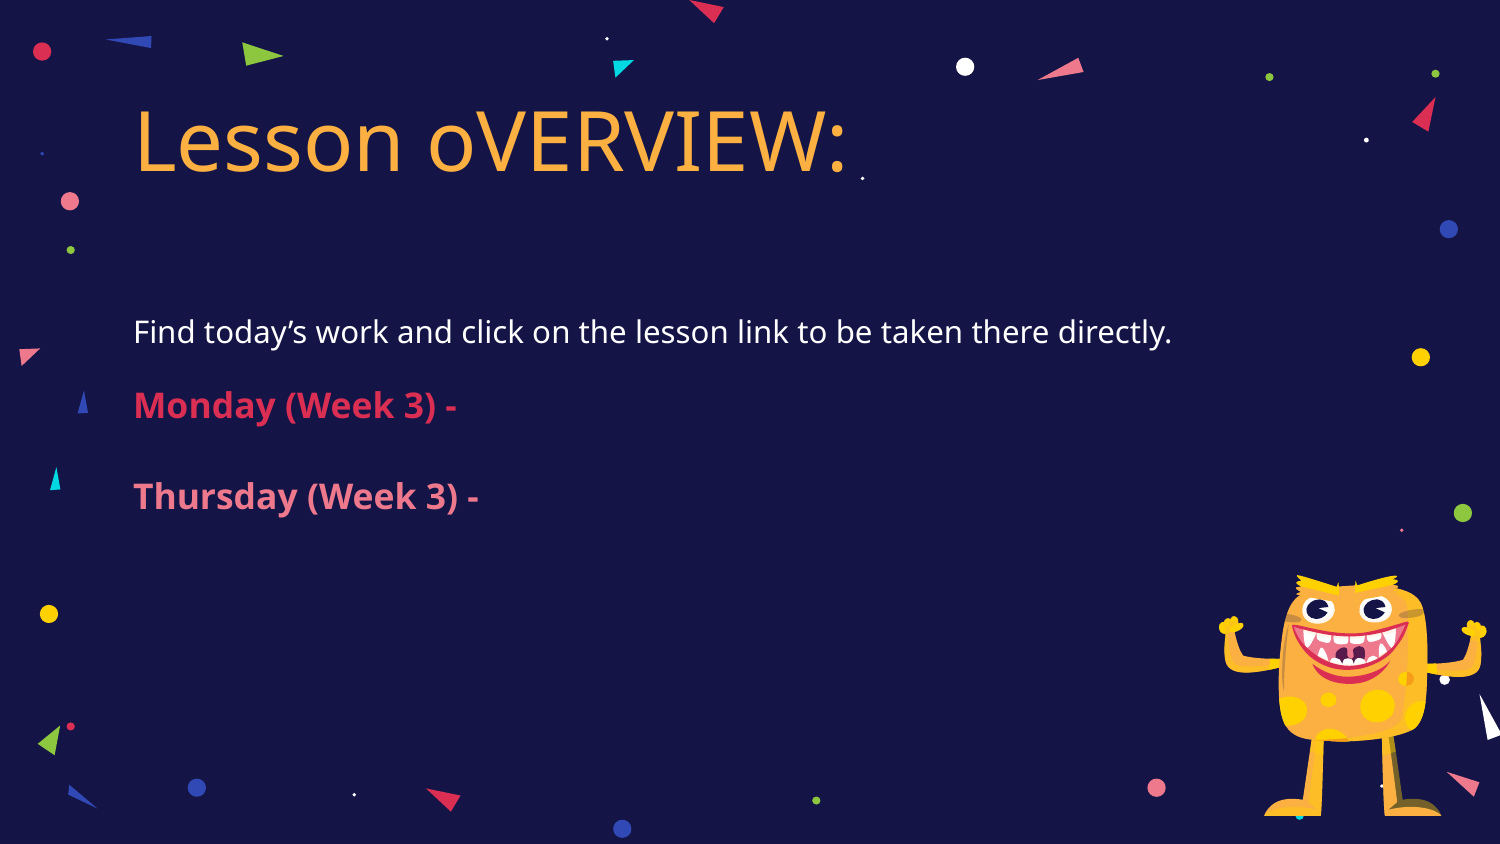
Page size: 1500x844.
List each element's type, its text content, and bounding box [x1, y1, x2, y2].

list Find today’s work and click on the lesson link to be taken there directly. Monday (Week 3) - Lesson 4: Dice chance. Thursday (Week 3) - Lesson 5: Chance bingo. [118, 297, 1382, 750]
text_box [1218, 574, 1487, 817]
title Lesson oVERVIEW: [118, 72, 1382, 167]
